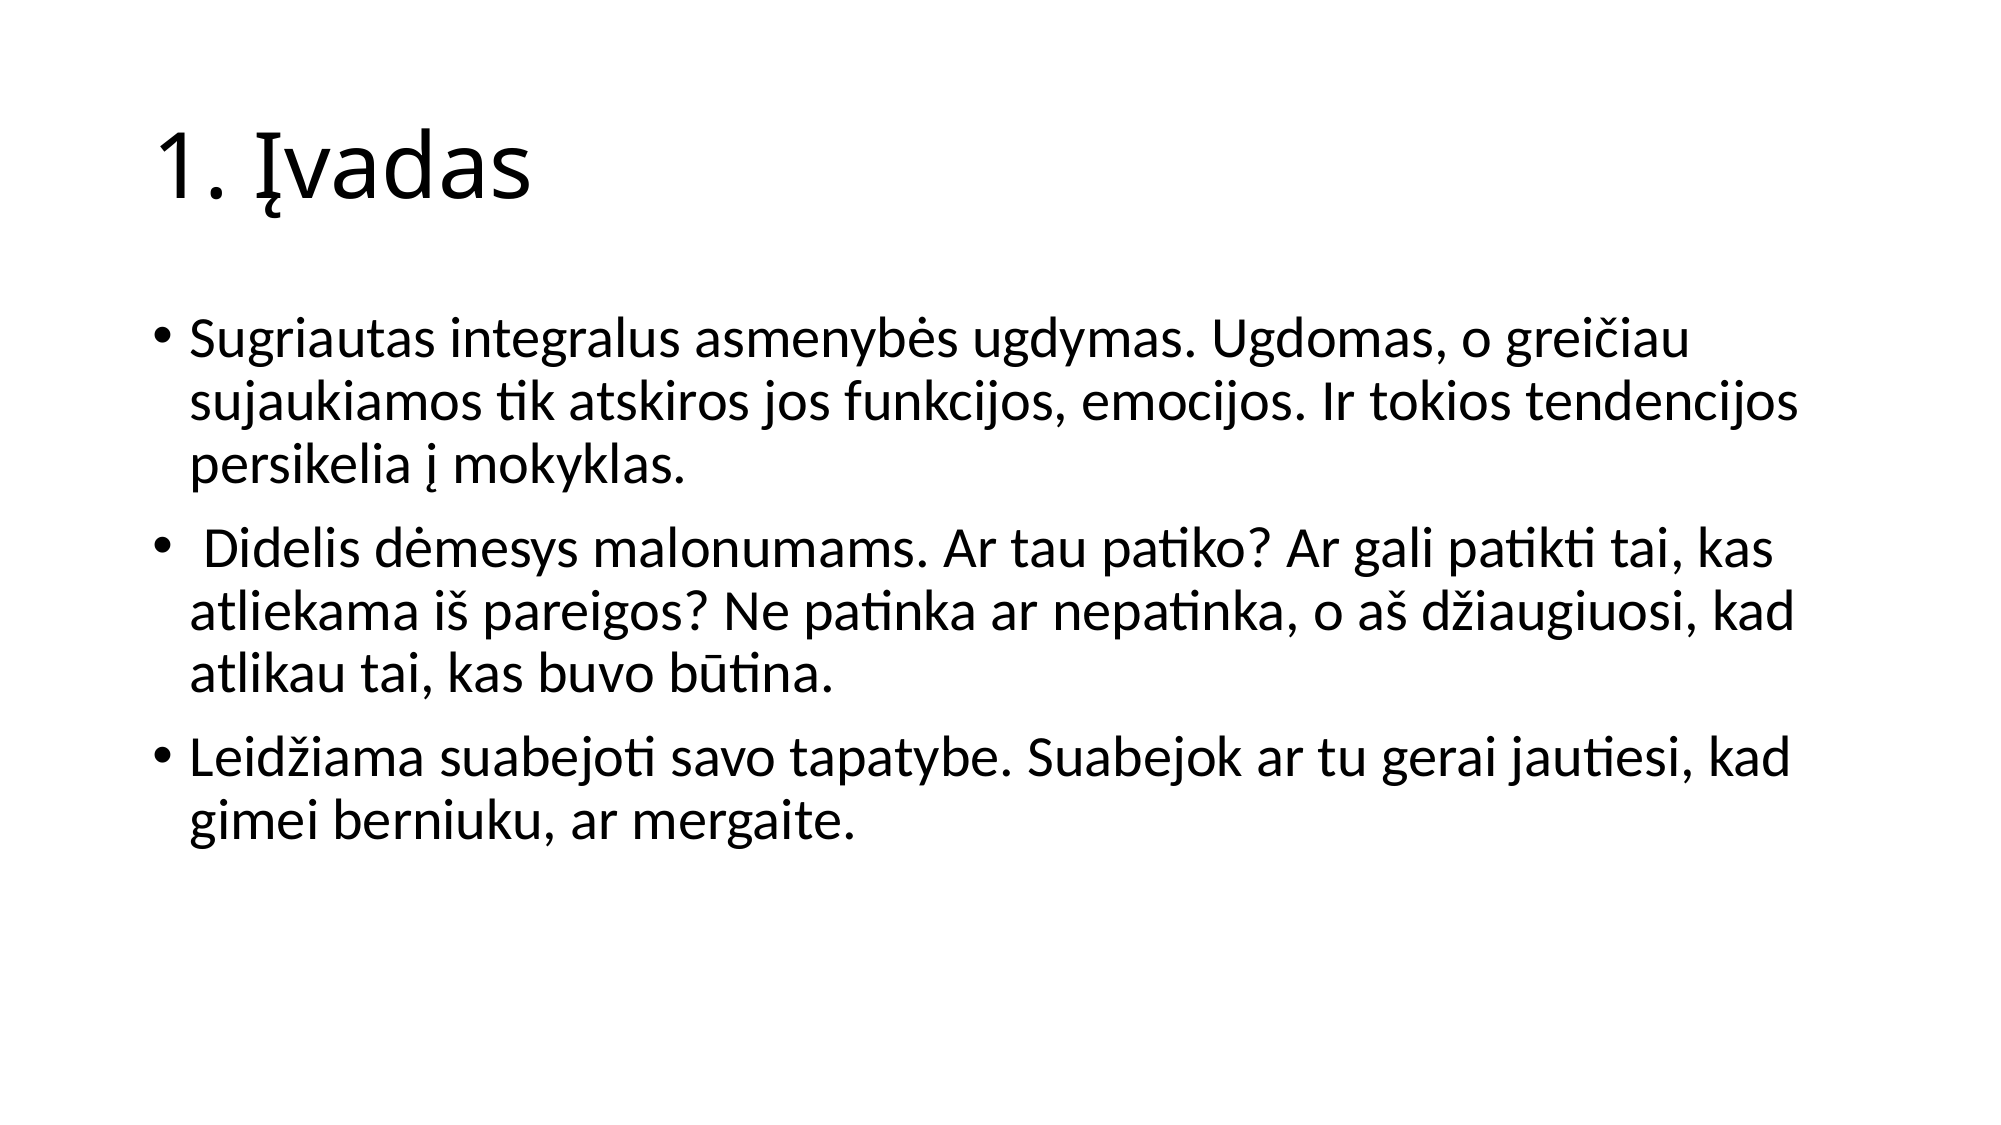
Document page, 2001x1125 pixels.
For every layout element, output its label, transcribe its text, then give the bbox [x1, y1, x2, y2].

list Sugriautas integralus asmenybės ugdymas. Ugdomas, o greičiau sujaukiamos tik atskiros jos funkcijos, emocijos. Ir tokios tendencijos persikelia į mokyklas. Didelis dėmesys malonumams. Ar tau patiko? Ar gali patikti tai, kas atliekama iš pareigos? Ne patinka ar nepatinka, o aš džiaugiuosi, kad atlikau tai, kas buvo būtina. Leidžiama suabejoti savo tapatybe. Suabejok ar tu gerai jautiesi, kad gimei berniuku, ar mergaite. [137, 299, 1863, 1014]
title 1. Įvadas [137, 59, 1863, 278]
